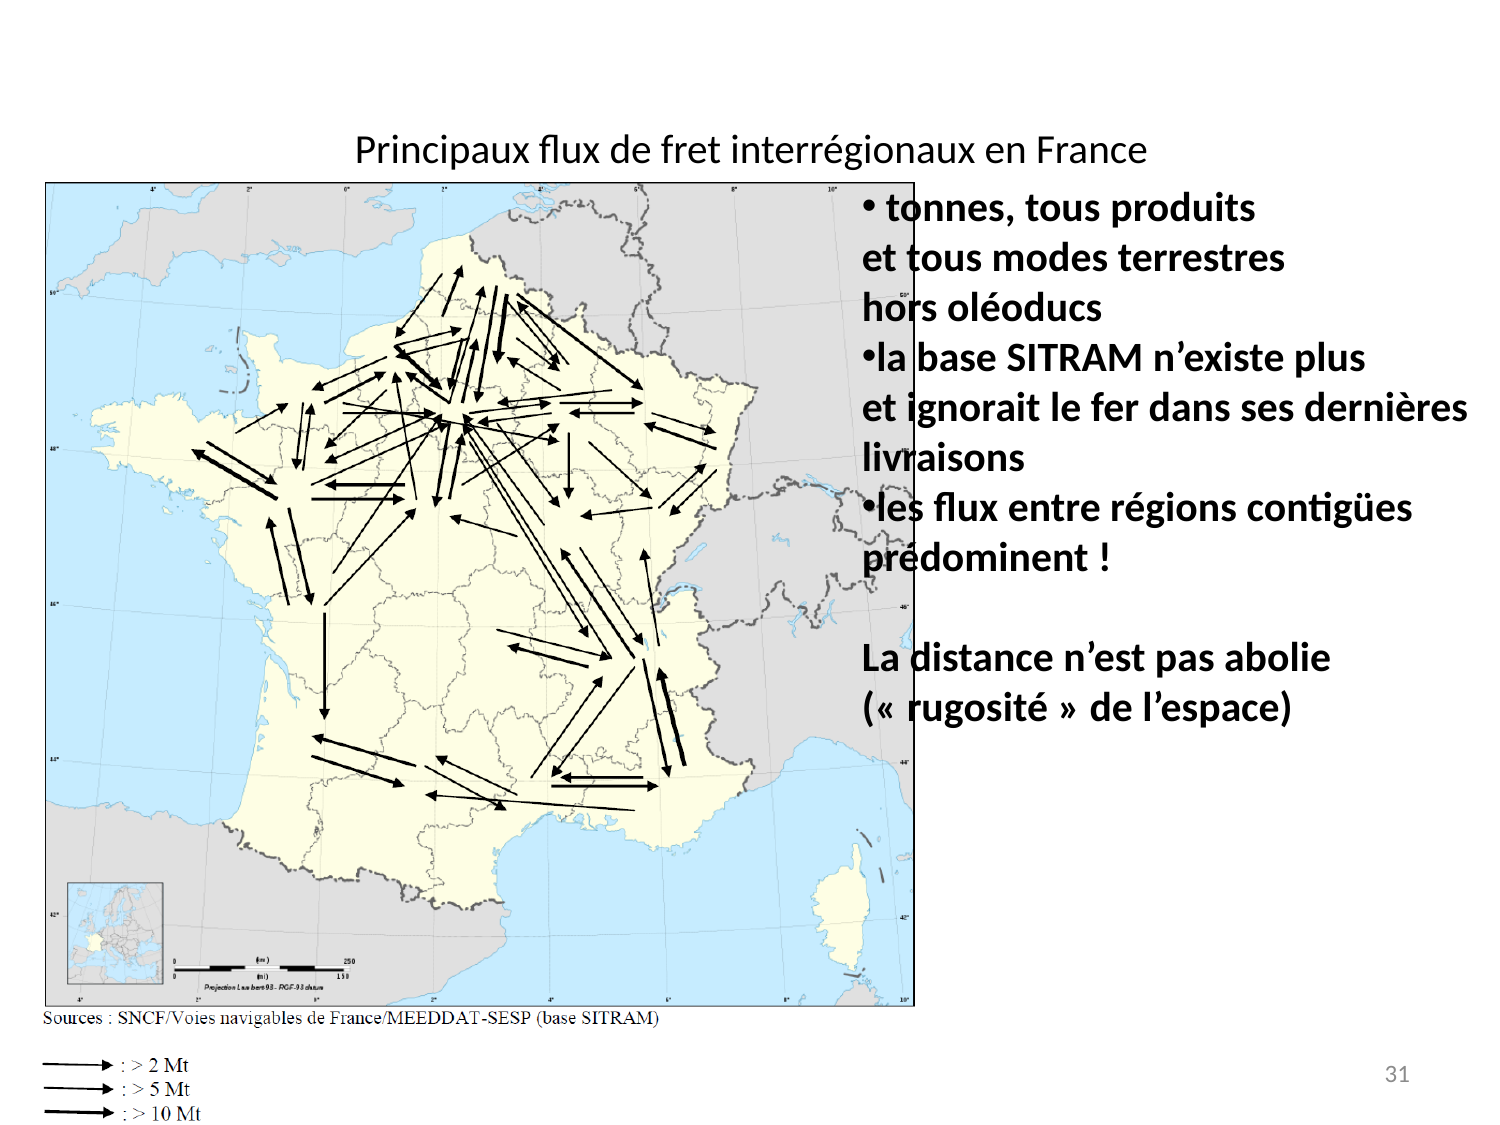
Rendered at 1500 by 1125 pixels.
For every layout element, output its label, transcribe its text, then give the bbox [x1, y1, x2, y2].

text_box tonnes, tous produits et tous modes terrestres hors oléoducs la base SITRAM n’existe plus et ignorait le fer dans ses dernières livraisons les flux entre régions contigües prédominent ! La distance n’est pas abolie (« rugosité » de l’espace) [847, 172, 1484, 783]
title Principaux flux de fret interrégionaux en France [76, 113, 1427, 180]
slide_number 31 [1074, 1042, 1425, 1103]
picture [40, 182, 917, 1125]
